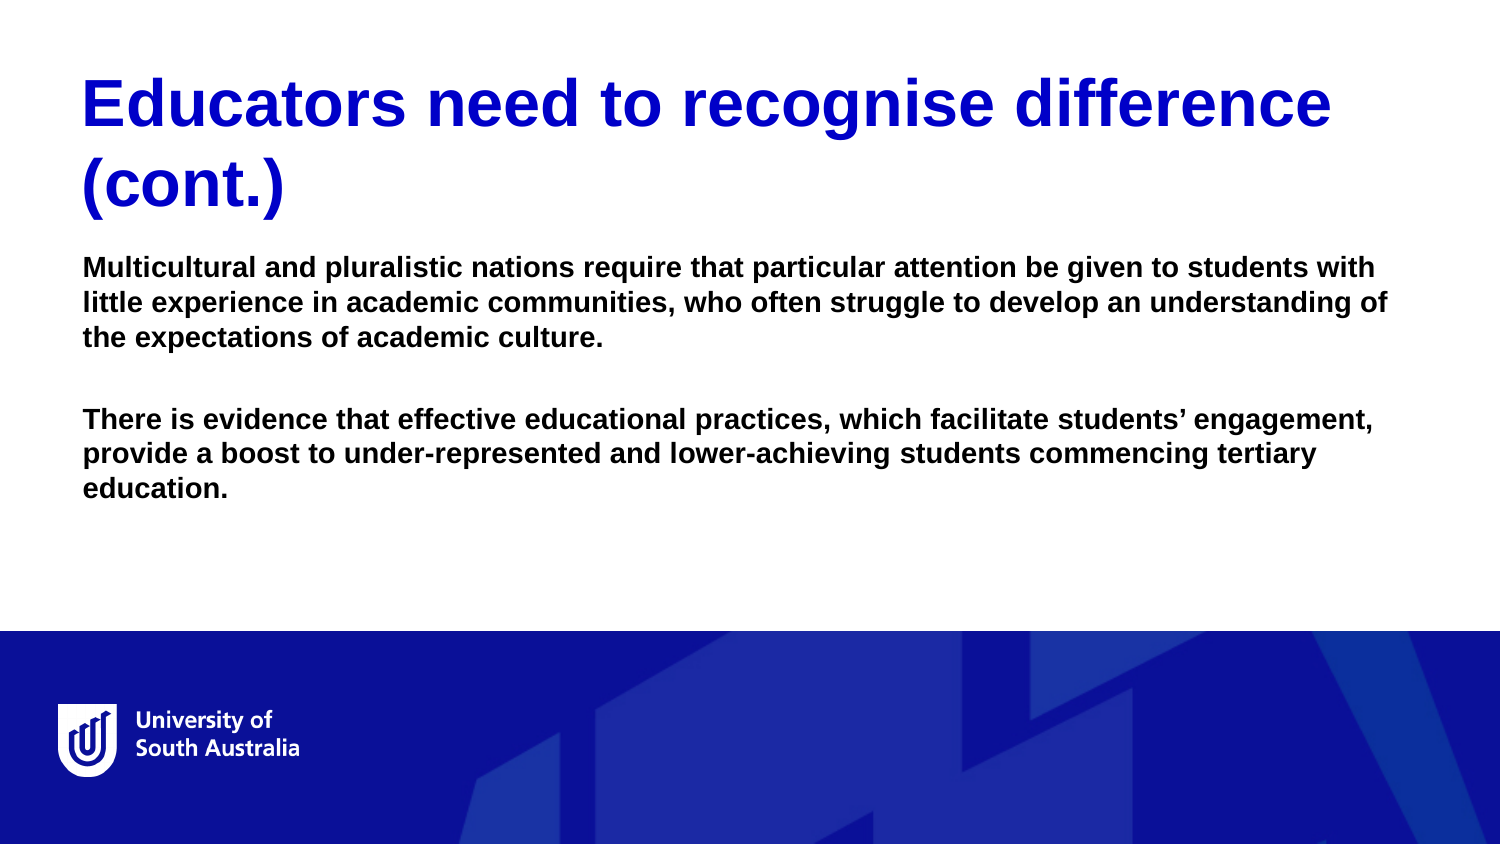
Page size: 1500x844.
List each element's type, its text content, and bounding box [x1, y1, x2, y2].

list Multicultural and pluralistic nations require that particular attention be given to students with little experience in academic communities, who often struggle to develop an understanding of the expectations of academic culture. There is evidence that effective educational practices, which facilitate students’ engagement, provide a boost to under-represented and lower-achieving students commencing tertiary education. [67, 159, 1423, 239]
list Educators need to recognise difference (cont.) [67, 52, 1422, 133]
picture [0, 631, 1500, 844]
